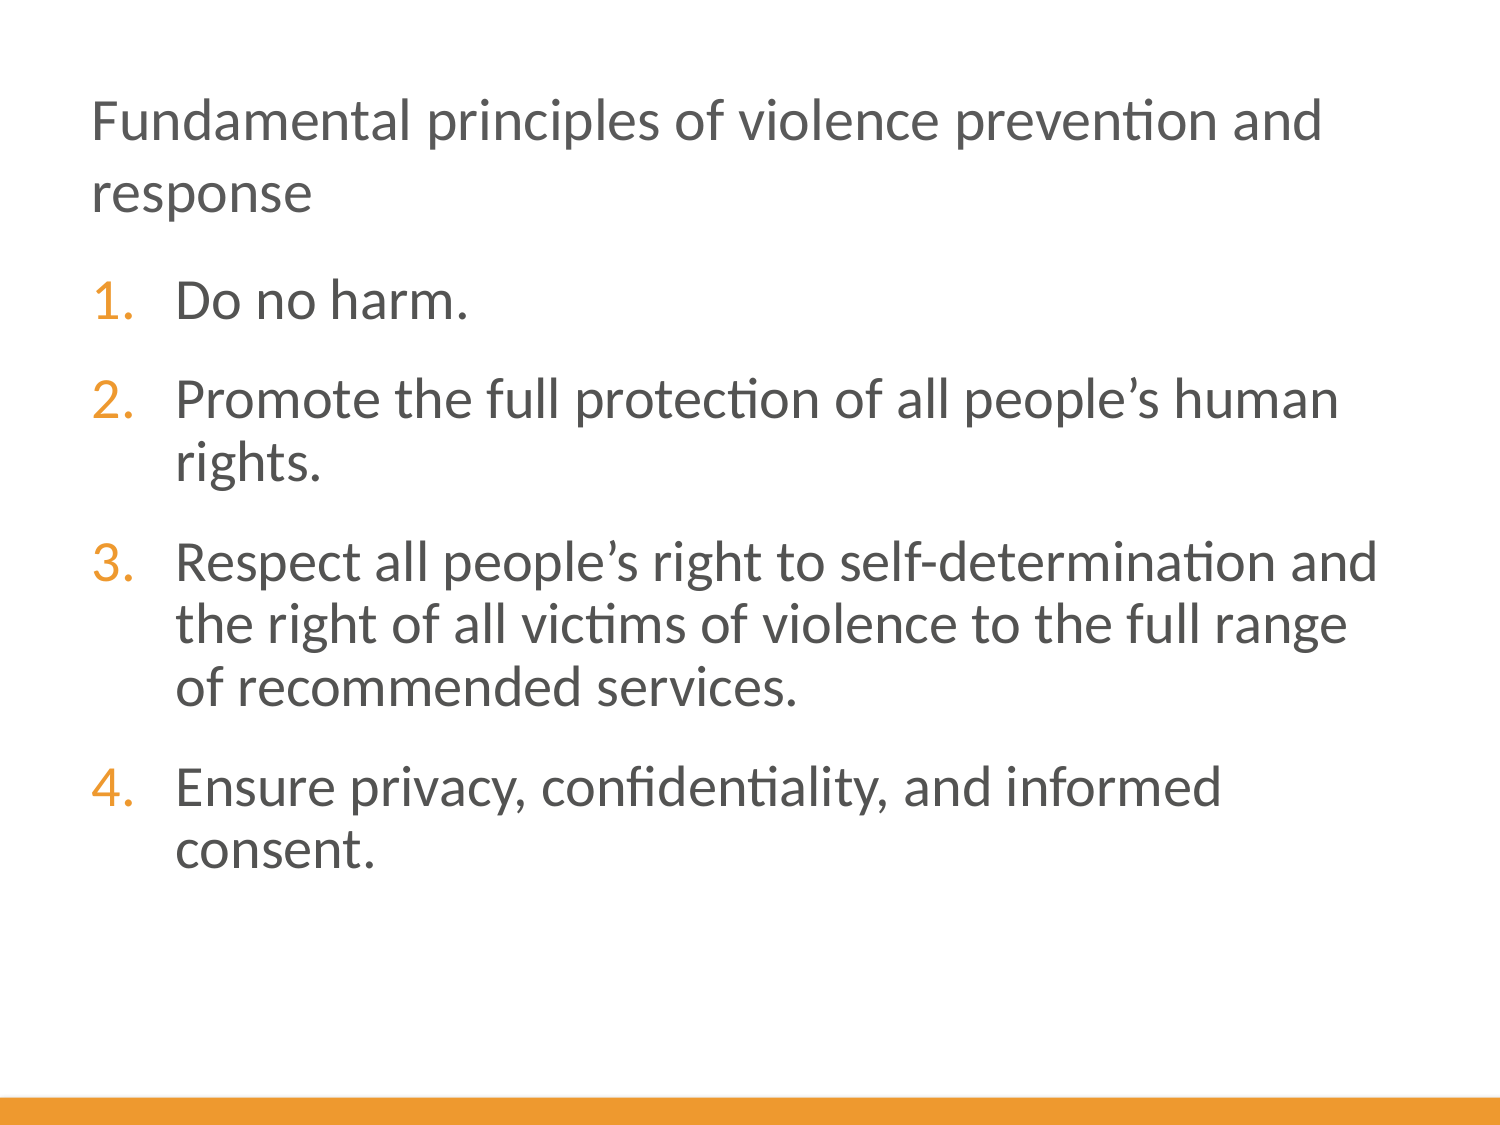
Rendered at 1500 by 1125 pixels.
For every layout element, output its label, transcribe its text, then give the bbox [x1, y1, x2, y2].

title Fundamental principles of violence prevention and response [76, 73, 1425, 233]
list Do no harm. Promote the full protection of all people’s human rights. Respect all people’s right to self-determination and the right of all victims of violence to the full range of recommended services. Ensure privacy, confidentiality, and informed consent. [76, 260, 1425, 946]
